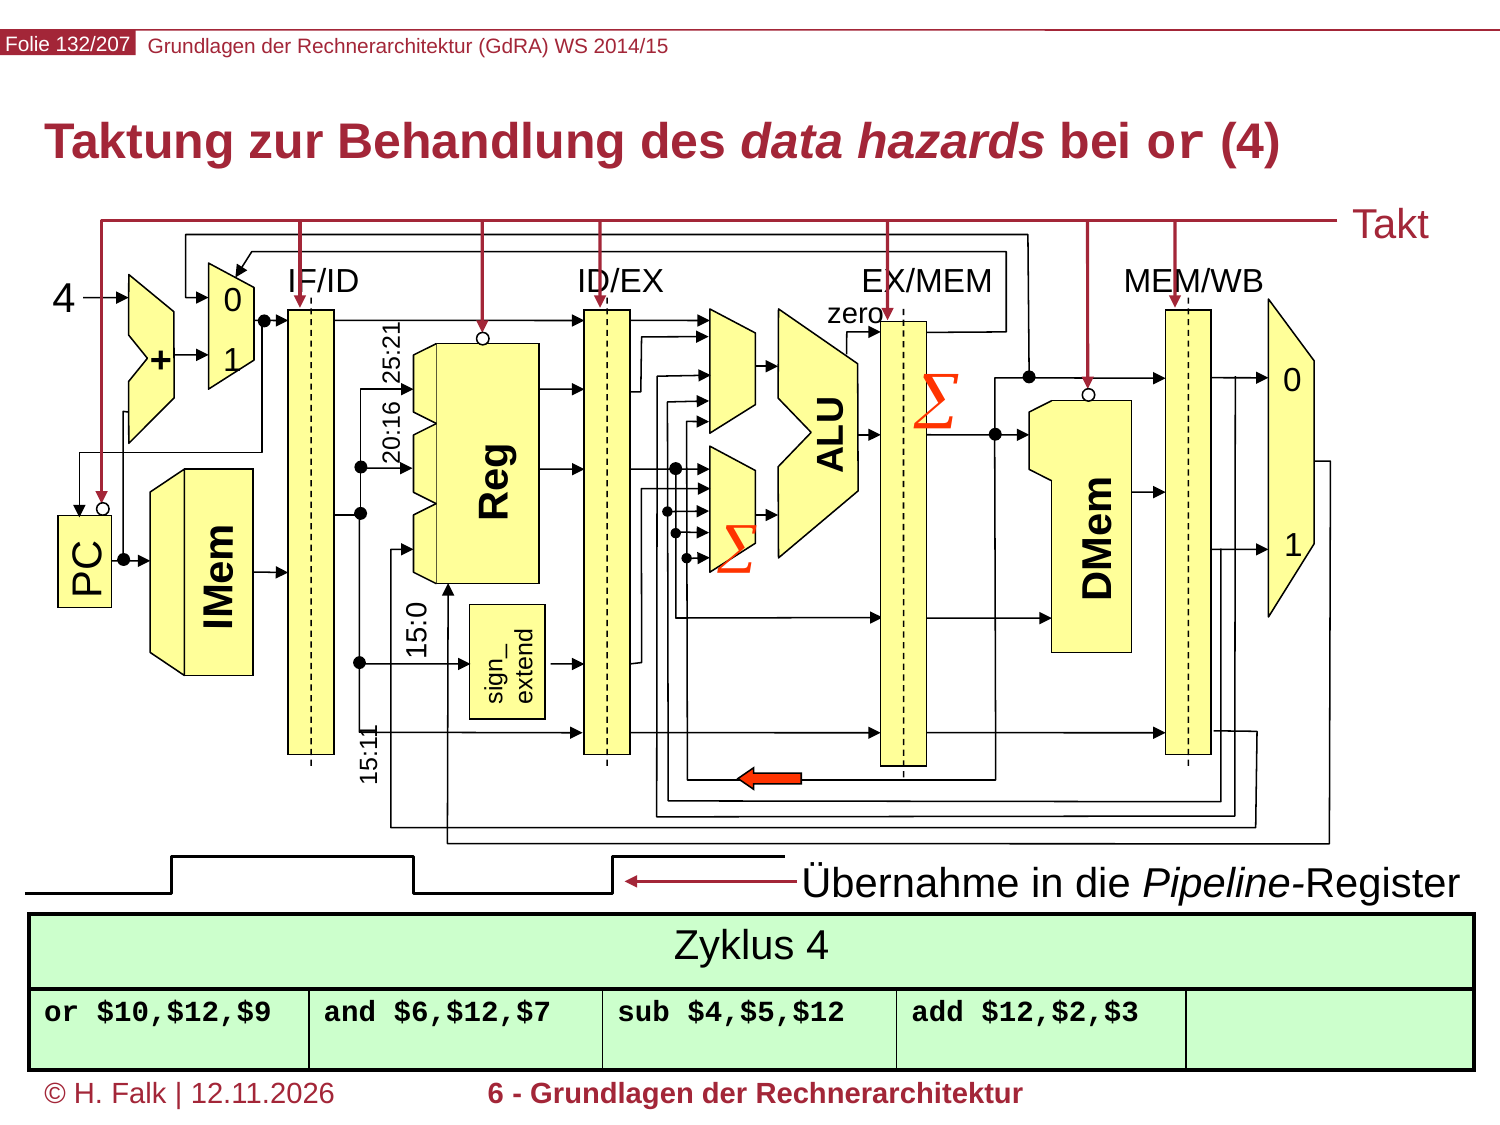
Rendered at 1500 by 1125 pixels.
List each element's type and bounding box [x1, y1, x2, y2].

table_cell [897, 991, 1185, 1068]
text_box [24, 847, 1500, 913]
table_header [31, 916, 1472, 987]
slide_number [29, 1072, 301, 1125]
table_cell [1187, 991, 1472, 1068]
footer [301, 1072, 1211, 1125]
title [29, 90, 1471, 198]
table_cell [603, 991, 896, 1068]
table_cell [310, 991, 602, 1068]
text_box [37, 189, 1500, 844]
table_cell [31, 991, 308, 1068]
